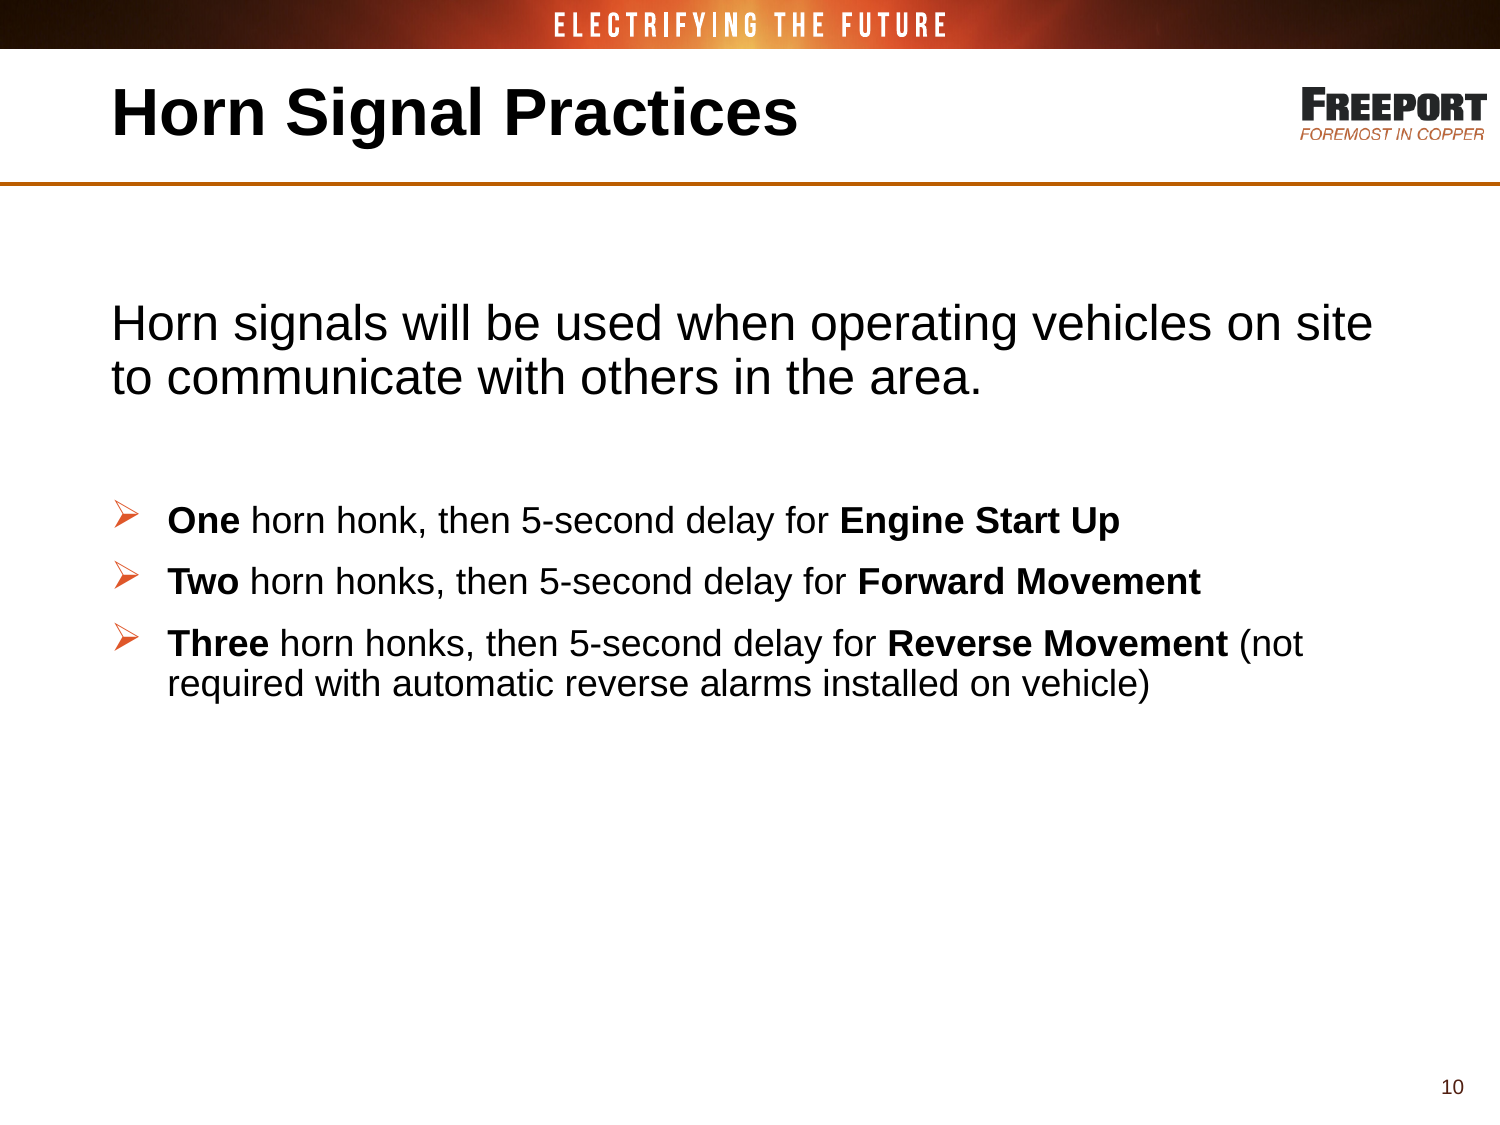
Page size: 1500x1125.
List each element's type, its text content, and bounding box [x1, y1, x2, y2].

picture [0, 0, 1500, 49]
slide_number 10 [1426, 1066, 1500, 1125]
title Horn Signal Practices [96, 59, 1293, 171]
picture [1300, 87, 1487, 140]
list Horn signals will be used when operating vehicles on site to communicate with others in the area. One horn honk, then 5-second delay for Engine Start Up Two horn honks, then 5-second delay for Forward Movement Three horn honks, then 5-second delay for Reverse Movement (not required with automatic reverse alarms installed on vehicle) [96, 209, 1397, 1030]
